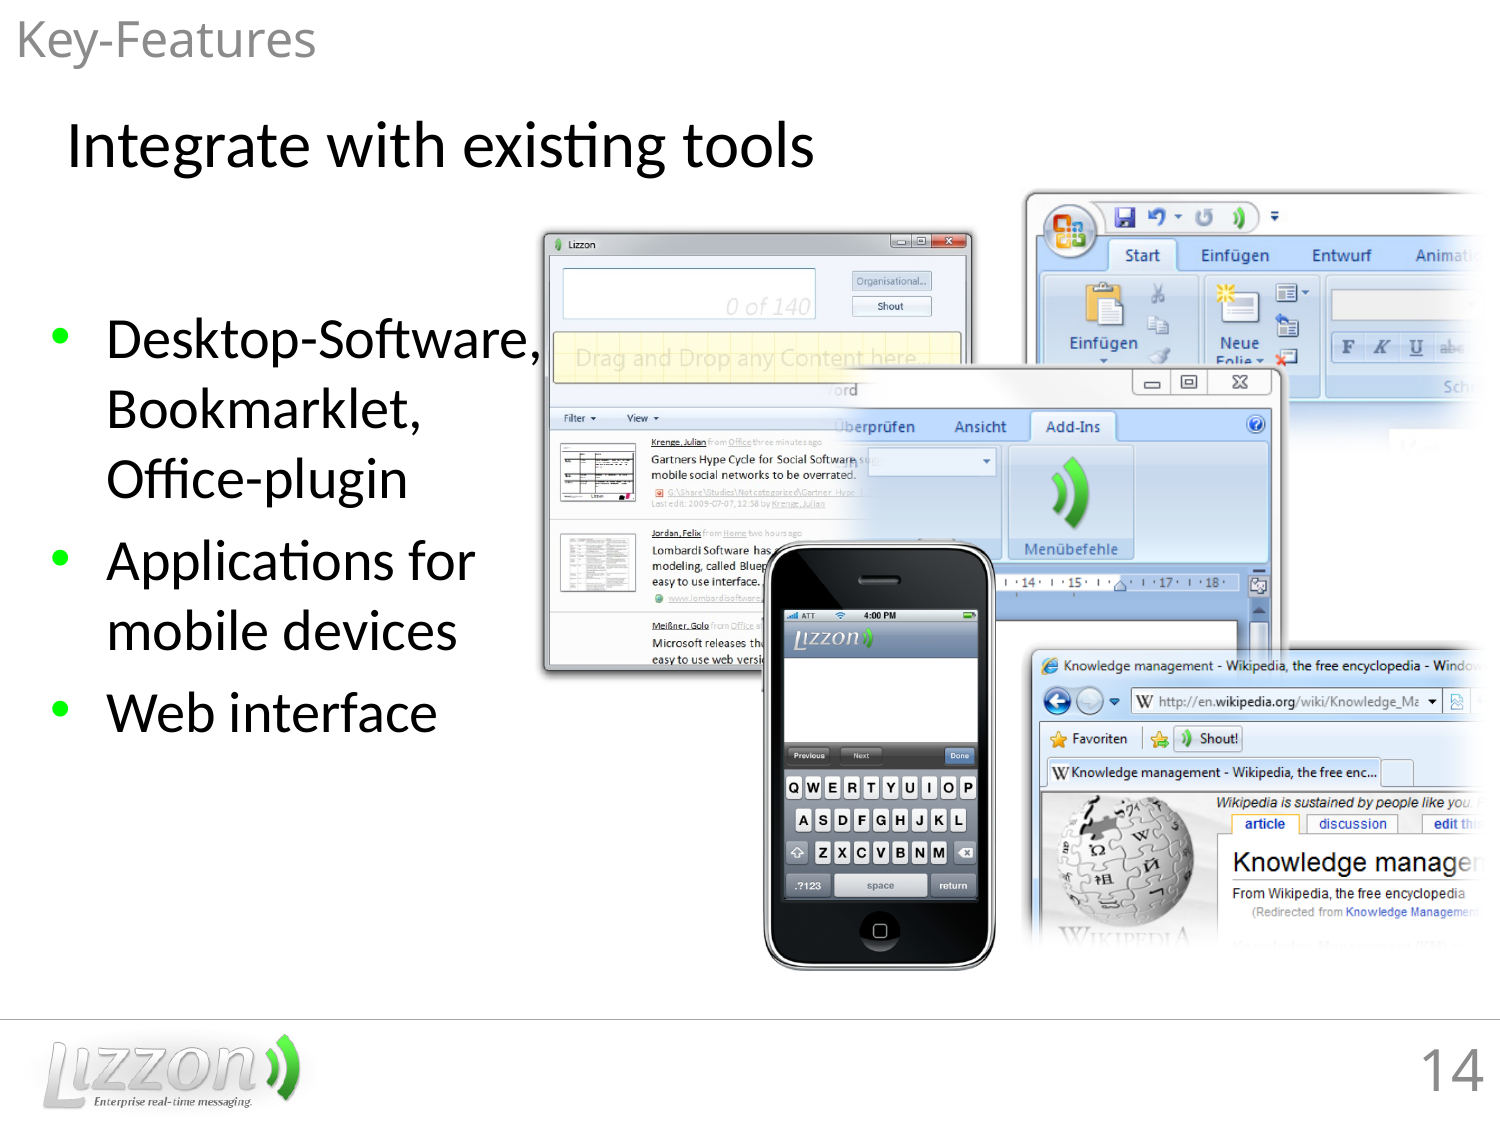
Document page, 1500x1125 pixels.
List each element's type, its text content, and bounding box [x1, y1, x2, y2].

subtitle Key-Features [0, 0, 1500, 94]
list Desktop-Software, Bookmarklet, Office-plugin Applications for mobile devices Web interface [34, 292, 587, 856]
text_box Integrate with existing tools [51, 93, 832, 189]
picture [0, 1023, 317, 1125]
slide_number 14 [1289, 1019, 1500, 1125]
picture [515, 187, 1489, 972]
